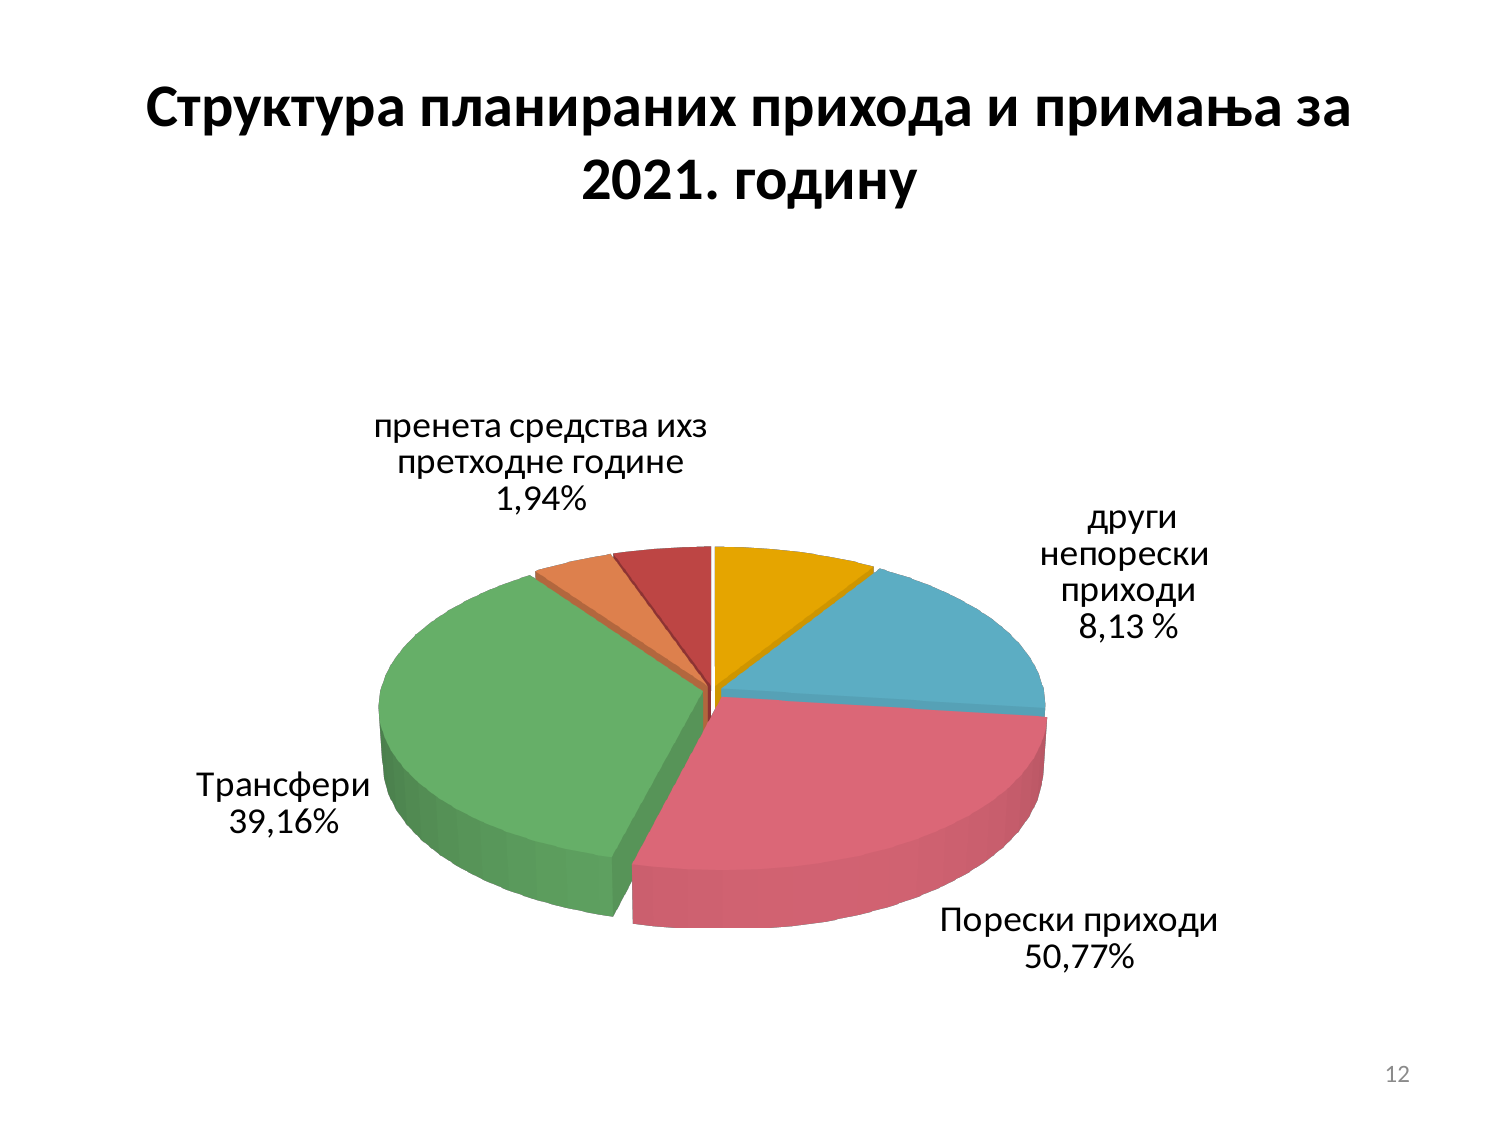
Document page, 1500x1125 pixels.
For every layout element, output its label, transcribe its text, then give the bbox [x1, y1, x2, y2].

chart [88, 290, 1270, 1043]
slide_number 12 [1074, 1042, 1425, 1103]
title Структура планираних прихода и примања за 2021. годину [75, 45, 1425, 233]
